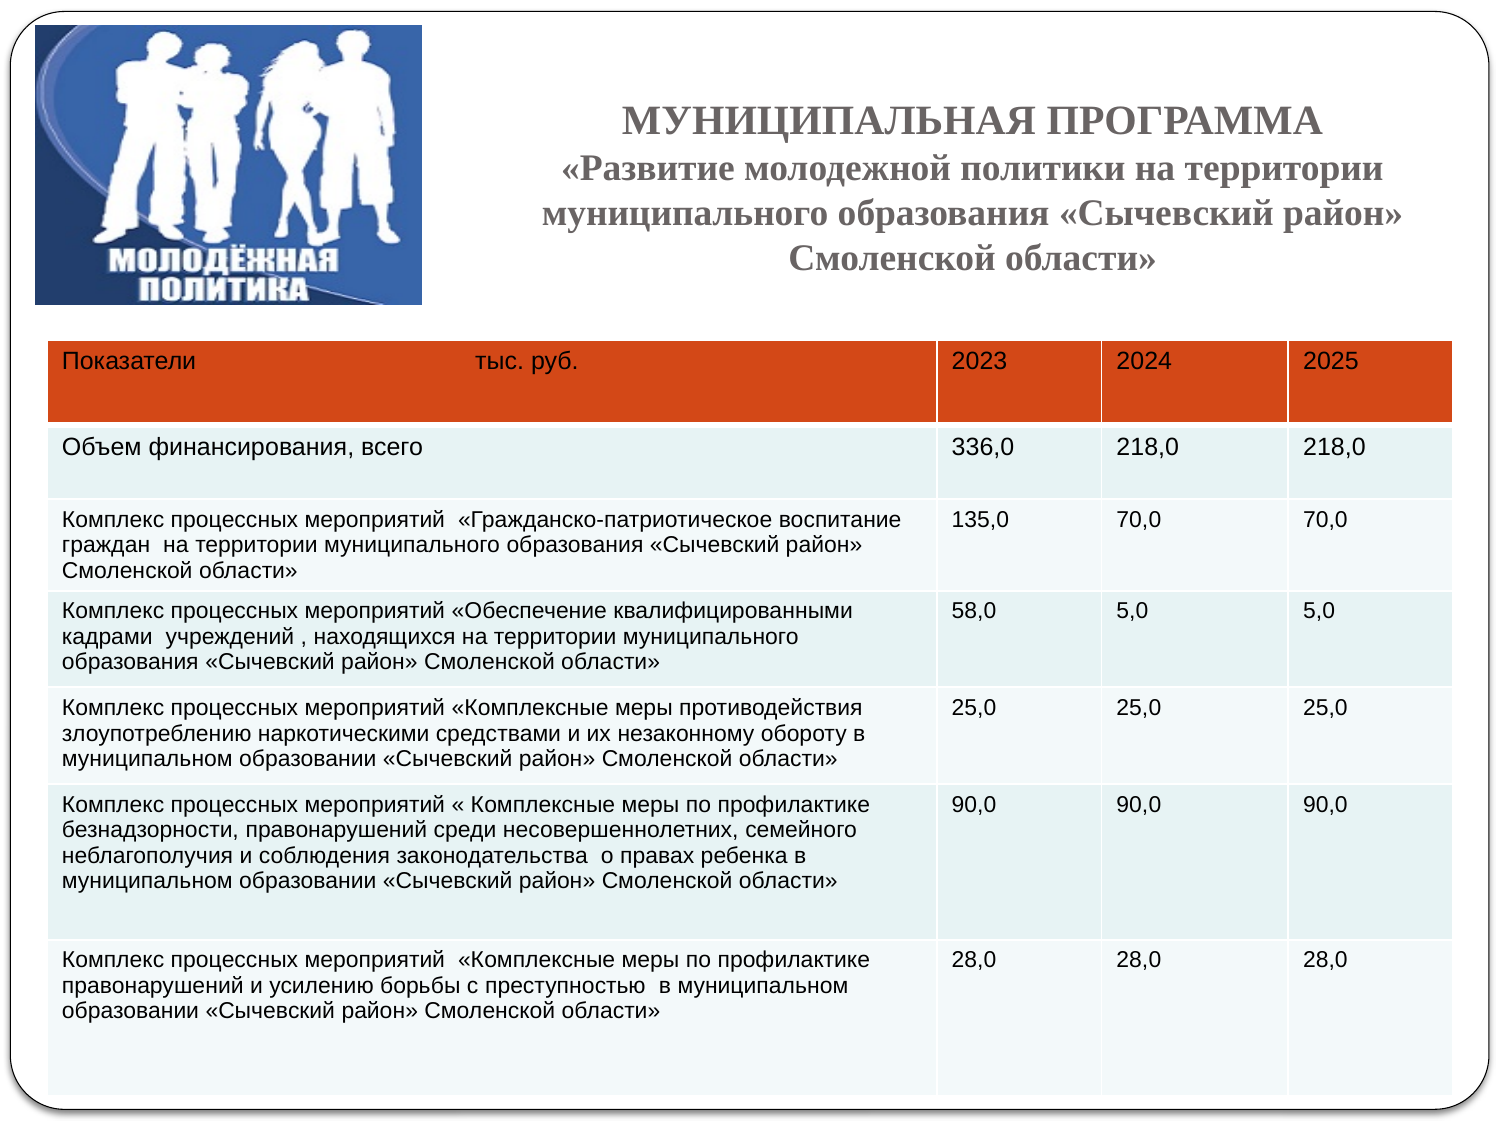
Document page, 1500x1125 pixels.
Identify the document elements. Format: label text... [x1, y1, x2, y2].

table_cell 5,0 [1102, 592, 1287, 686]
table_header 2023 [938, 341, 1101, 422]
table_cell Комплекс процессных мероприятий «Комплексные меры по профилактике правонарушений и усилению борьбы с преступностью в муниципальном образовании «Сычевский район» Смоленской области» [48, 941, 936, 1095]
table_cell 25,0 [1102, 688, 1287, 783]
table_cell Объем финансирования, всего [48, 428, 936, 498]
table_cell 90,0 [1102, 785, 1287, 939]
table_cell Комплекс процессных мероприятий « Комплексные меры по профилактике безнадзорности, правонарушений среди несовершеннолетних, семейного неблагополучия и соблюдения законодательства о правах ребенка в муниципальном образовании «Сычевский район» Смоленской области» [48, 785, 936, 939]
table_cell Комплекс процессных мероприятий «Комплексные меры противодействия злоупотреблению наркотическими средствами и их незаконному обороту в муниципальном образовании «Сычевский район» Смоленской области» [48, 688, 936, 783]
table_cell 28,0 [1102, 941, 1287, 1095]
table_cell 70,0 [1289, 500, 1452, 590]
table_cell 218,0 [1289, 428, 1452, 498]
table_header 2024 [1102, 341, 1287, 422]
table_cell 135,0 [938, 500, 1101, 590]
table_header 2025 [1289, 341, 1452, 422]
table_cell 336,0 [938, 428, 1101, 498]
table_cell 58,0 [938, 592, 1101, 686]
table_header Показатели тыс. руб. [48, 341, 936, 422]
table_cell 25,0 [1289, 688, 1452, 783]
table_cell 25,0 [938, 688, 1101, 783]
table_cell 70,0 [1102, 500, 1287, 590]
table_cell 5,0 [1289, 592, 1452, 686]
table_cell 28,0 [1289, 941, 1452, 1095]
picture [34, 25, 423, 305]
title МУНИЦИПАЛЬНАЯ ПРОГРАММА «Развитие молодежной политики на территории муниципального образования «Сычевский район» Смоленской области» [445, 23, 1500, 294]
table_cell 90,0 [1289, 785, 1452, 939]
table_cell 90,0 [938, 785, 1101, 939]
table_cell 28,0 [938, 941, 1101, 1095]
table_cell Комплекс процессных мероприятий «Гражданско-патриотическое воспитание граждан на территории муниципального образования «Сычевский район» Смоленской области» [48, 500, 936, 590]
table_cell Комплекс процессных мероприятий «Обеспечение квалифицированными кадрами учреждений , находящихся на территории муниципального образования «Сычевский район» Смоленской области» [48, 592, 936, 686]
table_cell 218,0 [1102, 428, 1287, 498]
